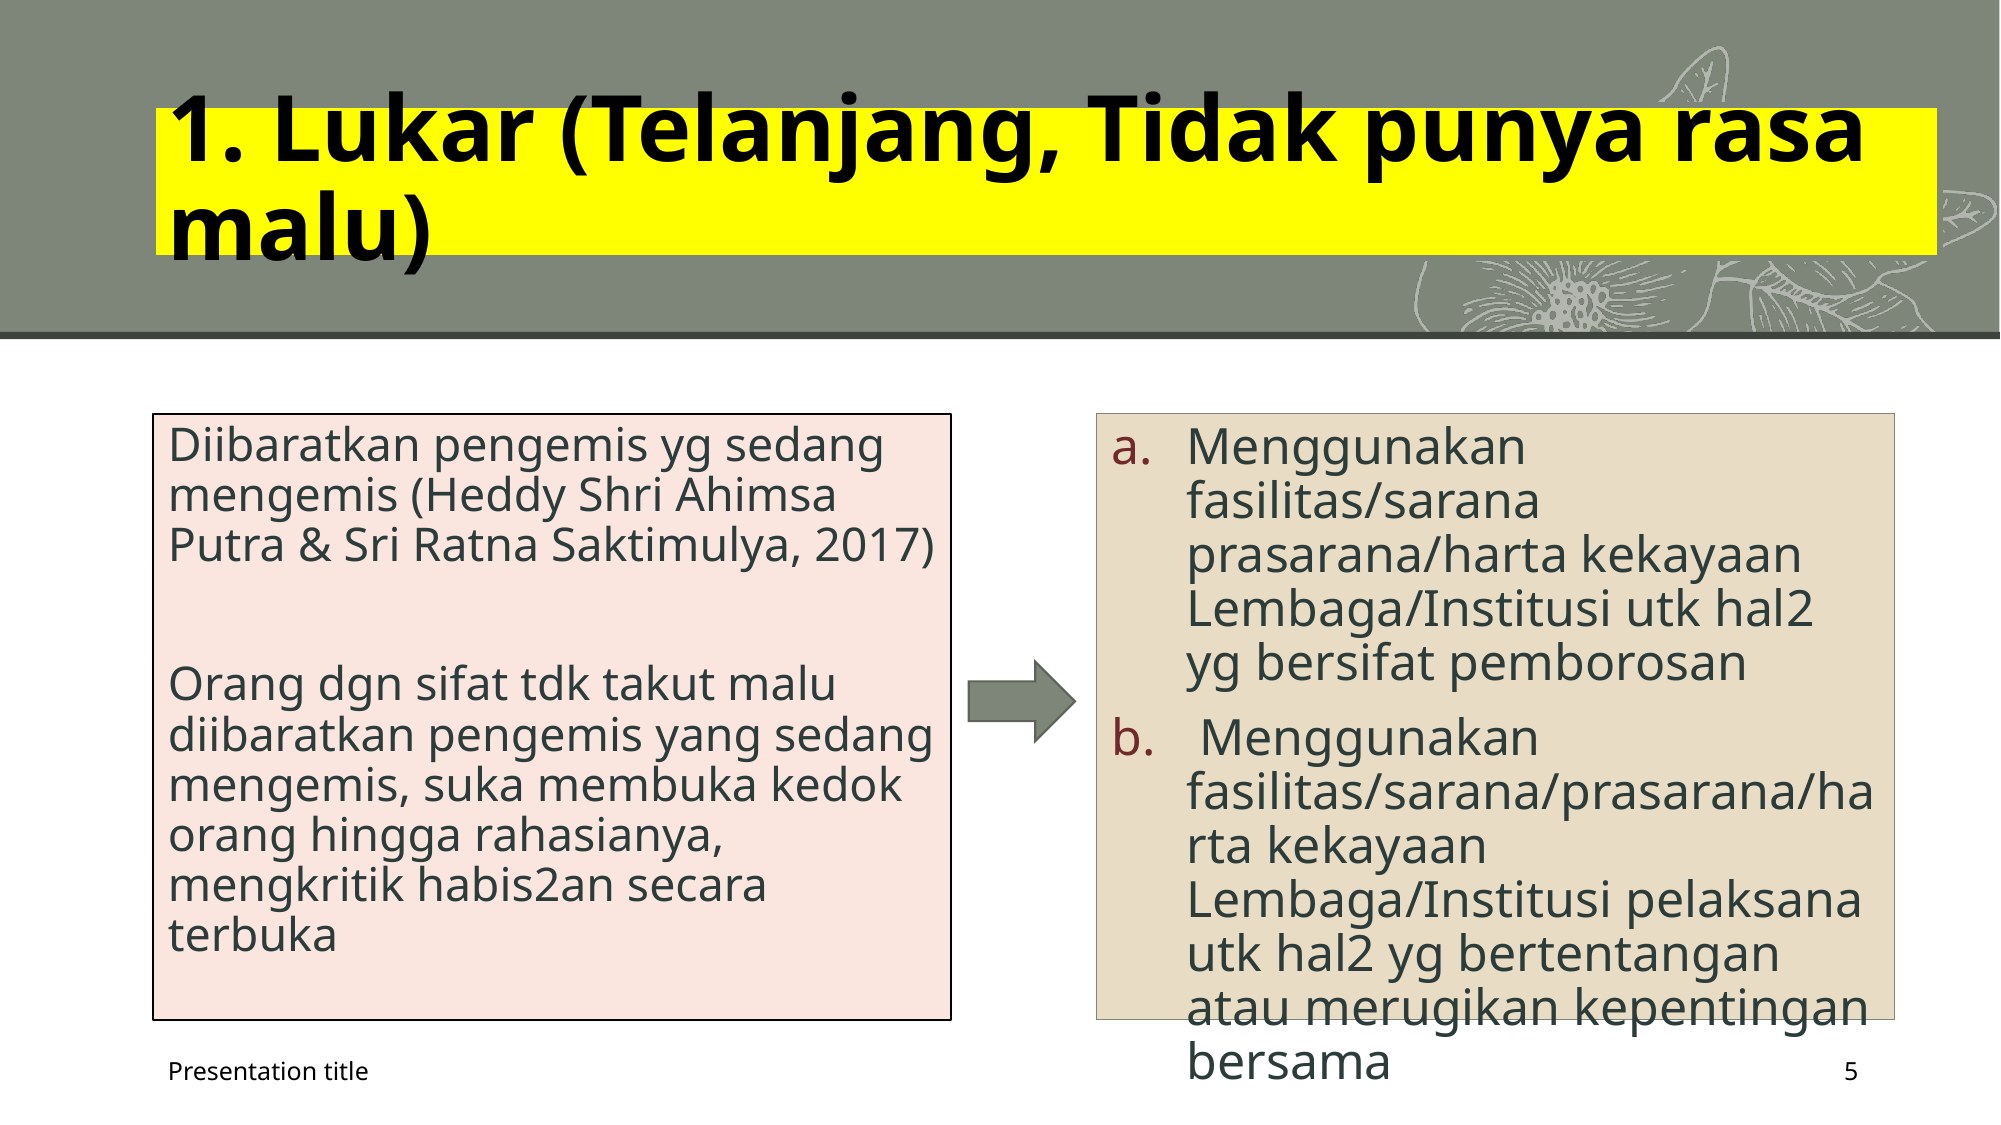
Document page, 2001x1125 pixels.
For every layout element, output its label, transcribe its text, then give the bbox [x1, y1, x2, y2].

footer Presentation title [153, 1042, 828, 1103]
text_box [967, 659, 1077, 744]
picture [1389, 21, 2001, 336]
slide_number 5 [1744, 1042, 1874, 1103]
list Diibaratkan pengemis yg sedang mengemis (Heddy Shri Ahimsa Putra & Sri Ratna Saktimulya, 2017) Orang dgn sifat tdk takut malu diibaratkan pengemis yang sedang mengemis, suka membuka kedok orang hingga rahasianya, mengkritik habis2an secara terbuka [153, 413, 951, 1020]
title 1. Lukar (Telanjang, Tidak punya rasa malu) [153, 104, 1940, 259]
list Menggunakan fasilitas/sarana prasarana/harta kekayaan Lembaga/Institusi utk hal2 yg bersifat pemborosan Menggunakan fasilitas/sarana/prasarana/harta kekayaan Lembaga/Institusi pelaksana utk hal2 yg bertentangan atau merugikan kepentingan bersama [1096, 413, 1895, 1020]
